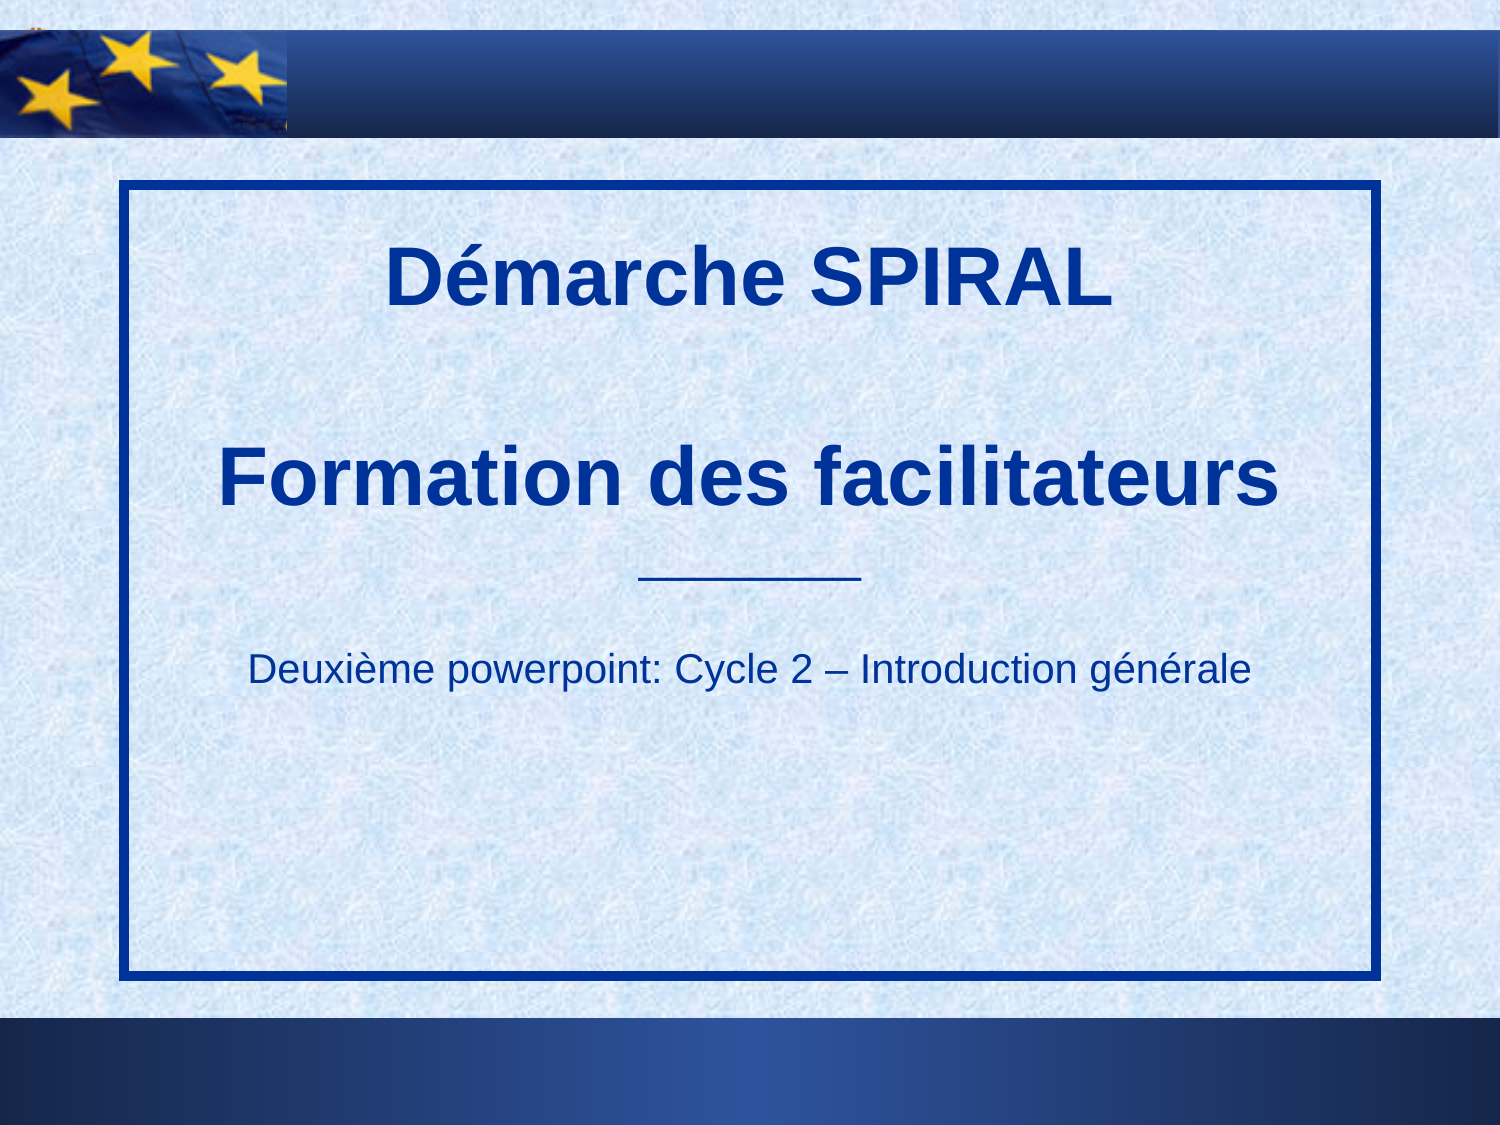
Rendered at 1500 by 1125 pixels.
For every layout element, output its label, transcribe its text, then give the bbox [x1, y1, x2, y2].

text_box [0, 1018, 1500, 1125]
picture [0, 0, 1500, 1018]
text_box Démarche SPIRAL Formation des facilitateurs ________ Deuxième powerpoint: Cycle 2 – Introduction générale [123, 184, 1376, 976]
